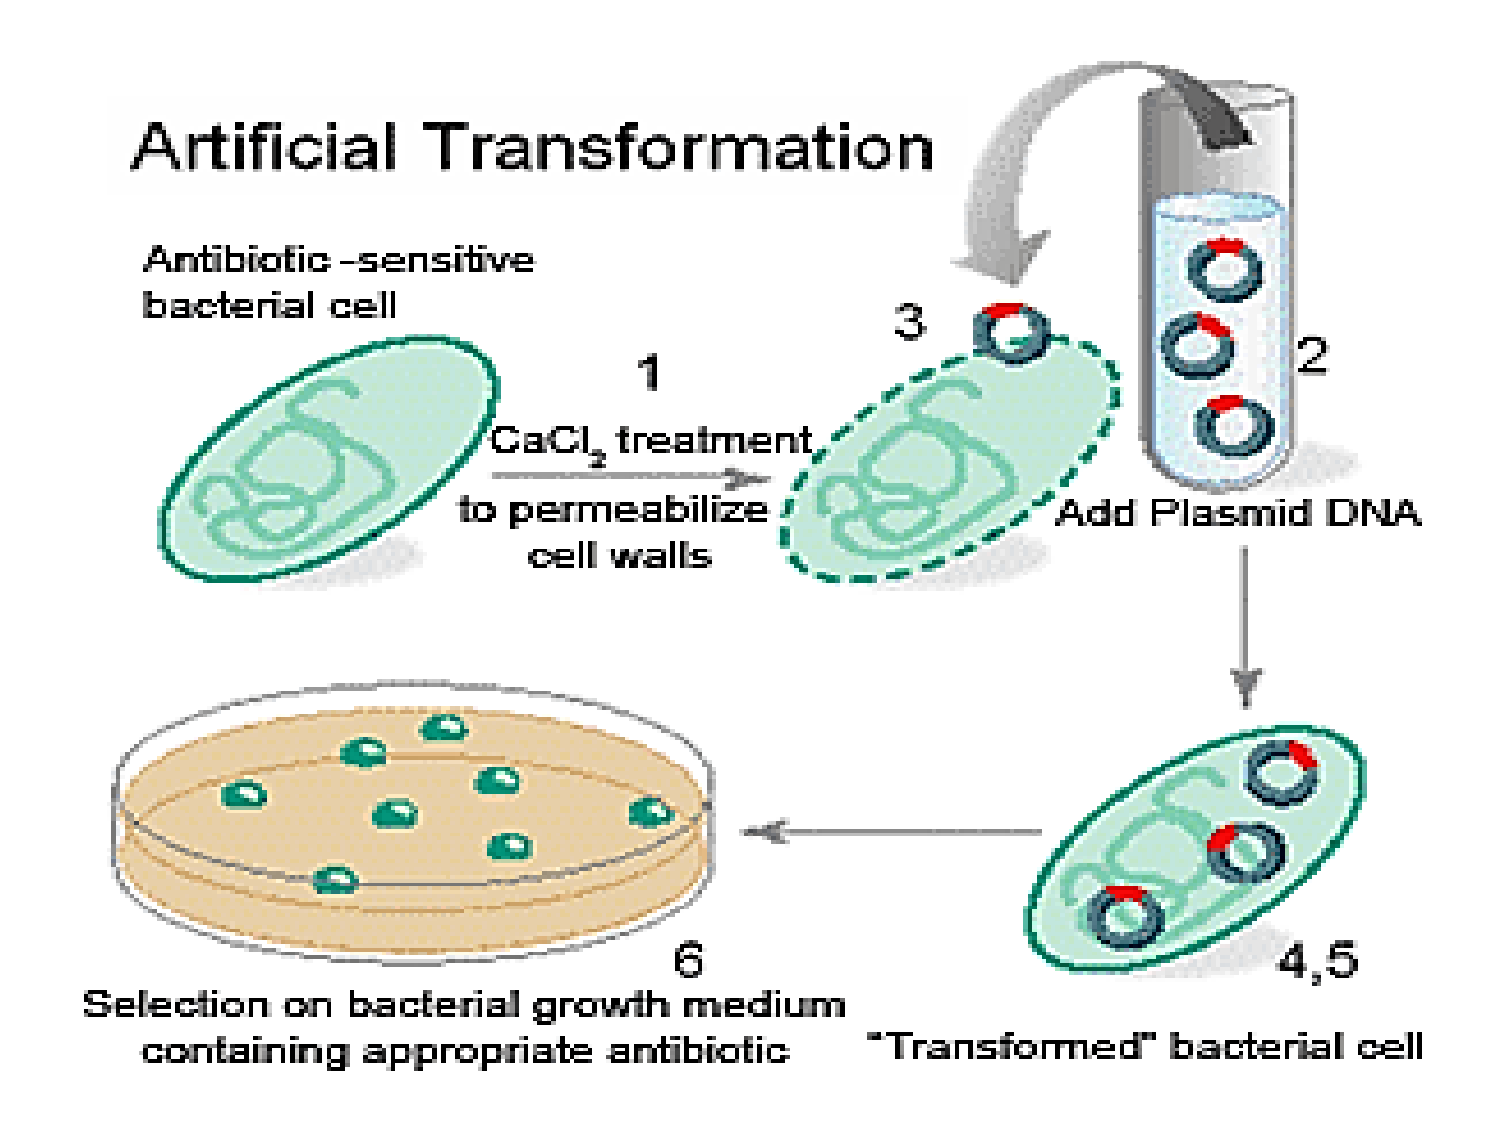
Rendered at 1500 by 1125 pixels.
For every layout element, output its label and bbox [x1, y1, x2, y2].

picture [74, 50, 1451, 1098]
